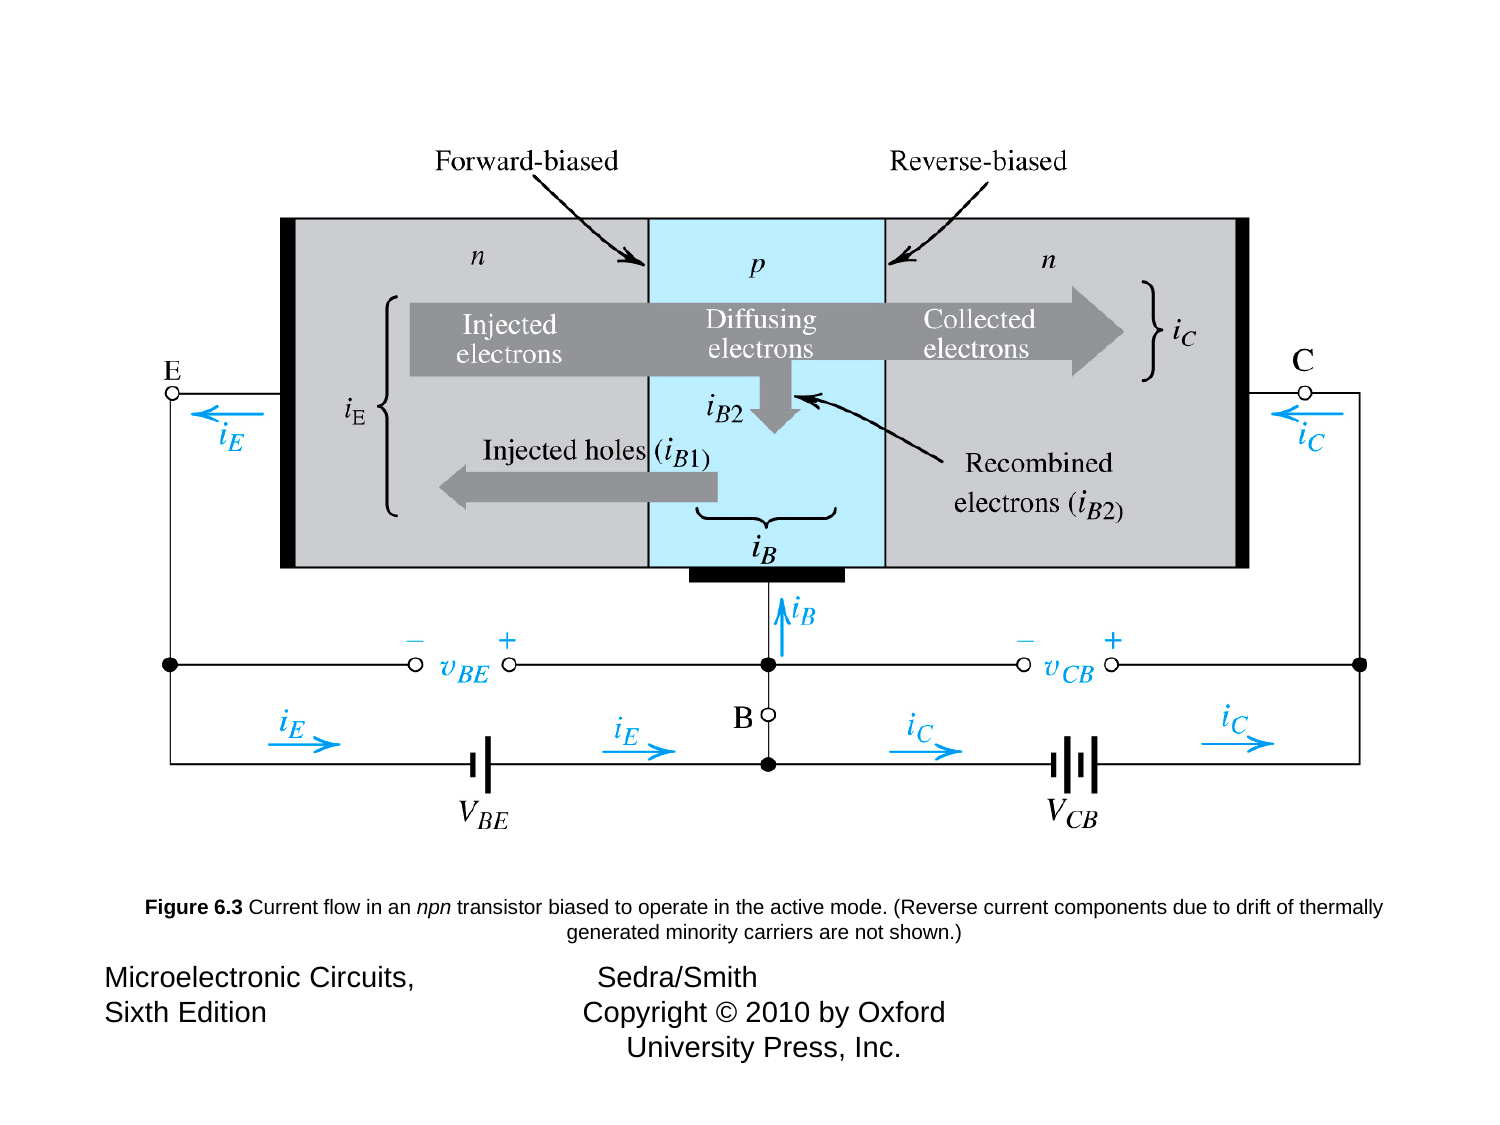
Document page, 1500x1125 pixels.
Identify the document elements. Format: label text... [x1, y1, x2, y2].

text_box Figure 6.3 Current flow in an npn transistor biased to operate in the active mode. (Reverse current components due to drift of thermally generated minority carriers are not shown.) [89, 886, 1440, 952]
slide_number Microelectronic Circuits, Sixth Edition [89, 952, 440, 1030]
picture [162, 149, 1367, 829]
footer Sedra/Smith Copyright © 2010 by Oxford University Press, Inc. [526, 952, 1003, 1030]
